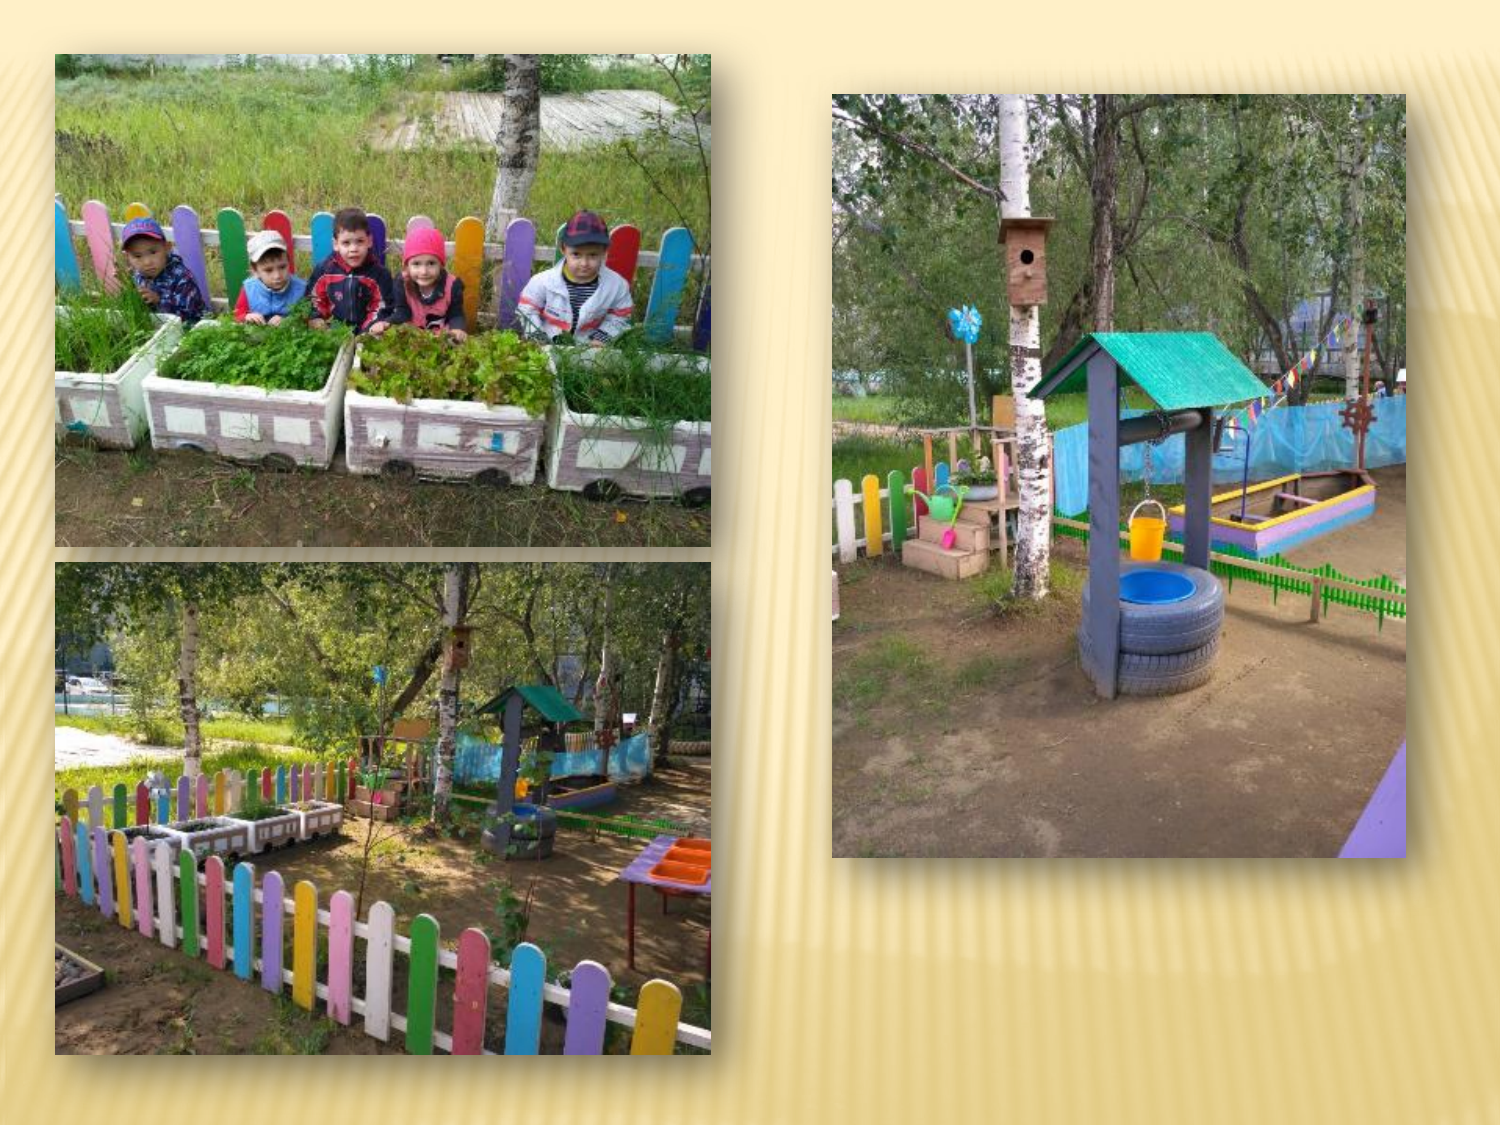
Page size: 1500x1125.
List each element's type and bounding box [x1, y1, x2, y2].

picture [55, 562, 712, 1055]
picture [55, 54, 712, 547]
picture [832, 94, 1406, 859]
